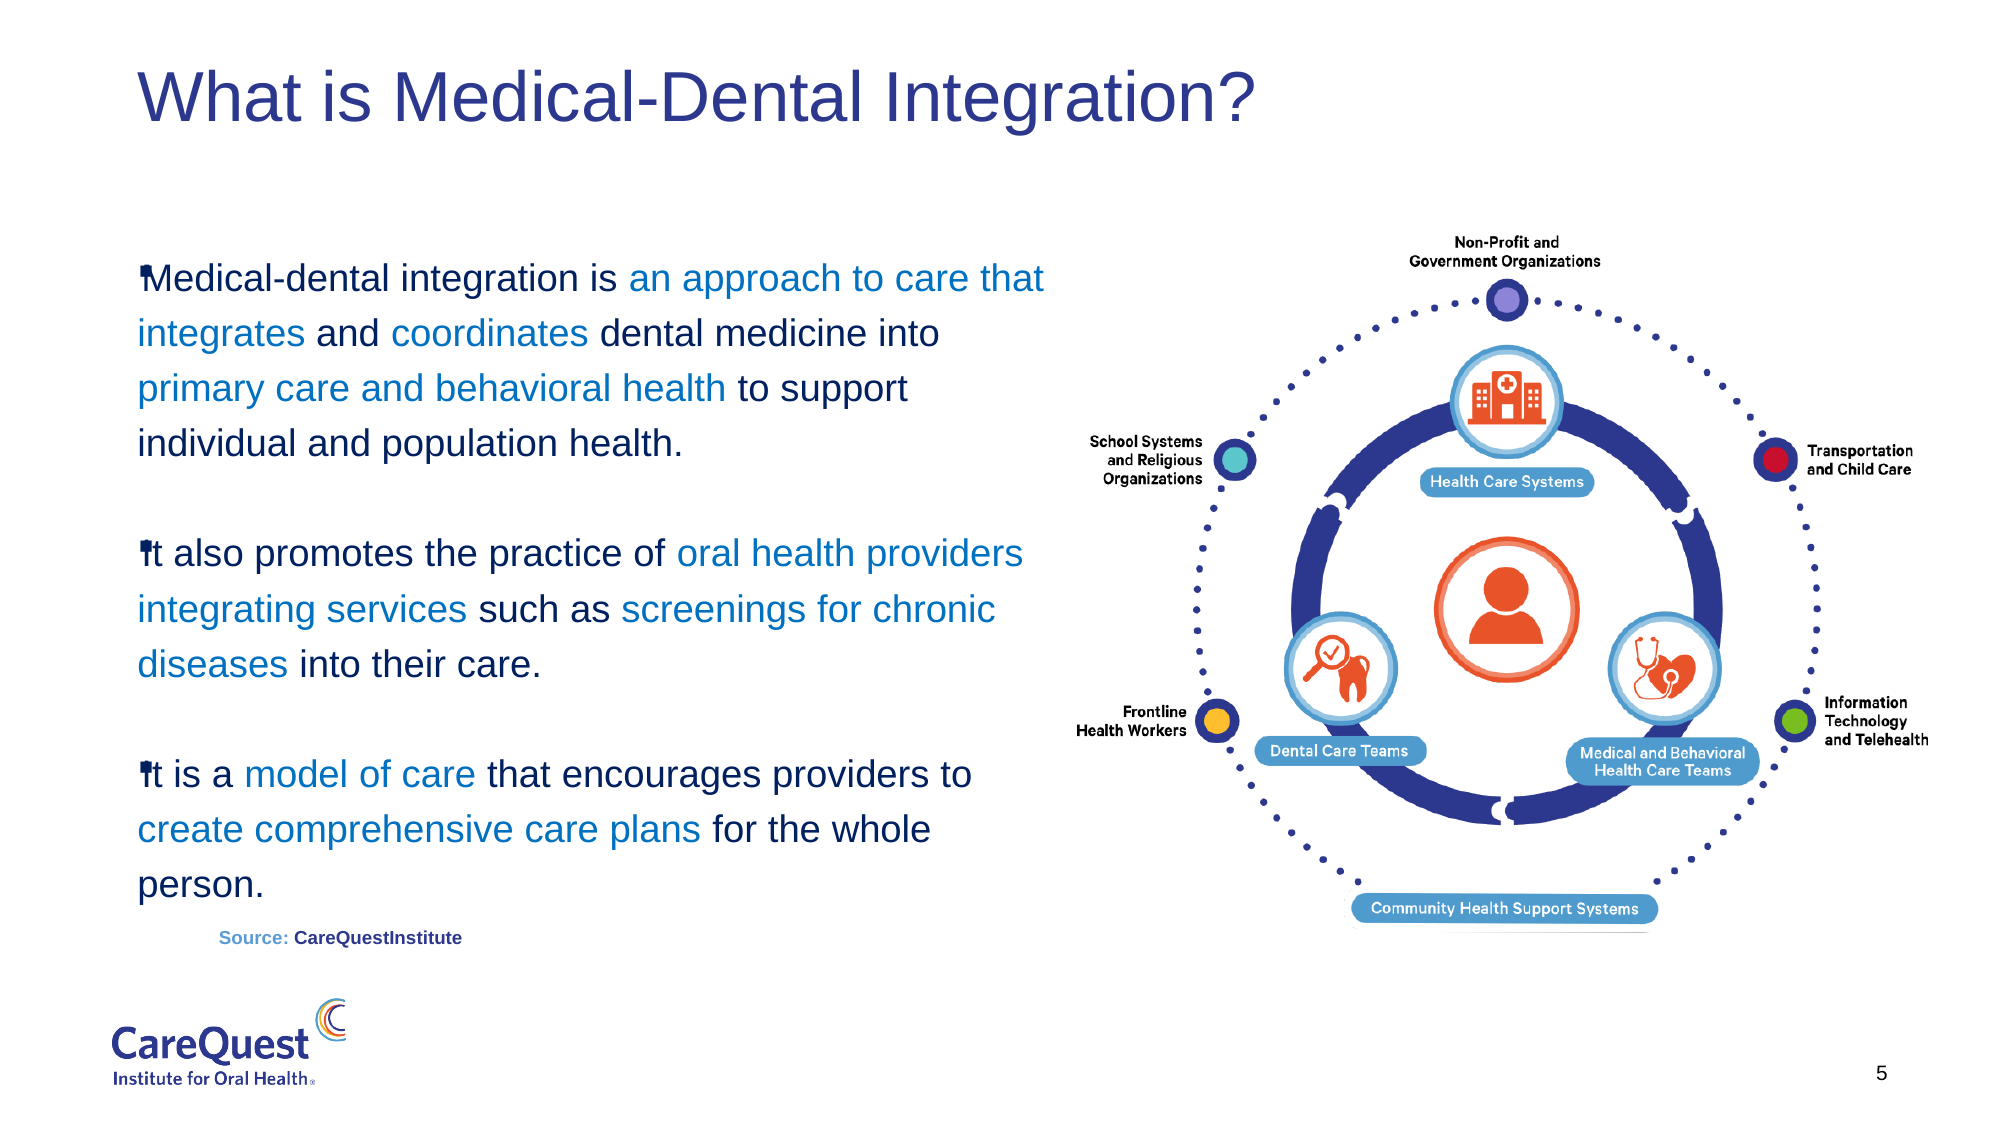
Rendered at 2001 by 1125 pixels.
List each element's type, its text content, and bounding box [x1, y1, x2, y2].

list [1076, 234, 1928, 933]
title What is Medical-Dental Integration? [137, 59, 1863, 174]
picture [112, 998, 346, 1085]
list Medical-dental integration is an approach to care that integrates and coordinates dental medicine into primary care and behavioral health to support individual and population health. It also promotes the practice of oral health providers integrating services such as screenings for chronic diseases into their care. It is a model of care that encourages providers to create comprehensive care plans for the whole person. [137, 226, 1046, 919]
text_box Source: CareQuestInstitute [204, 918, 665, 956]
